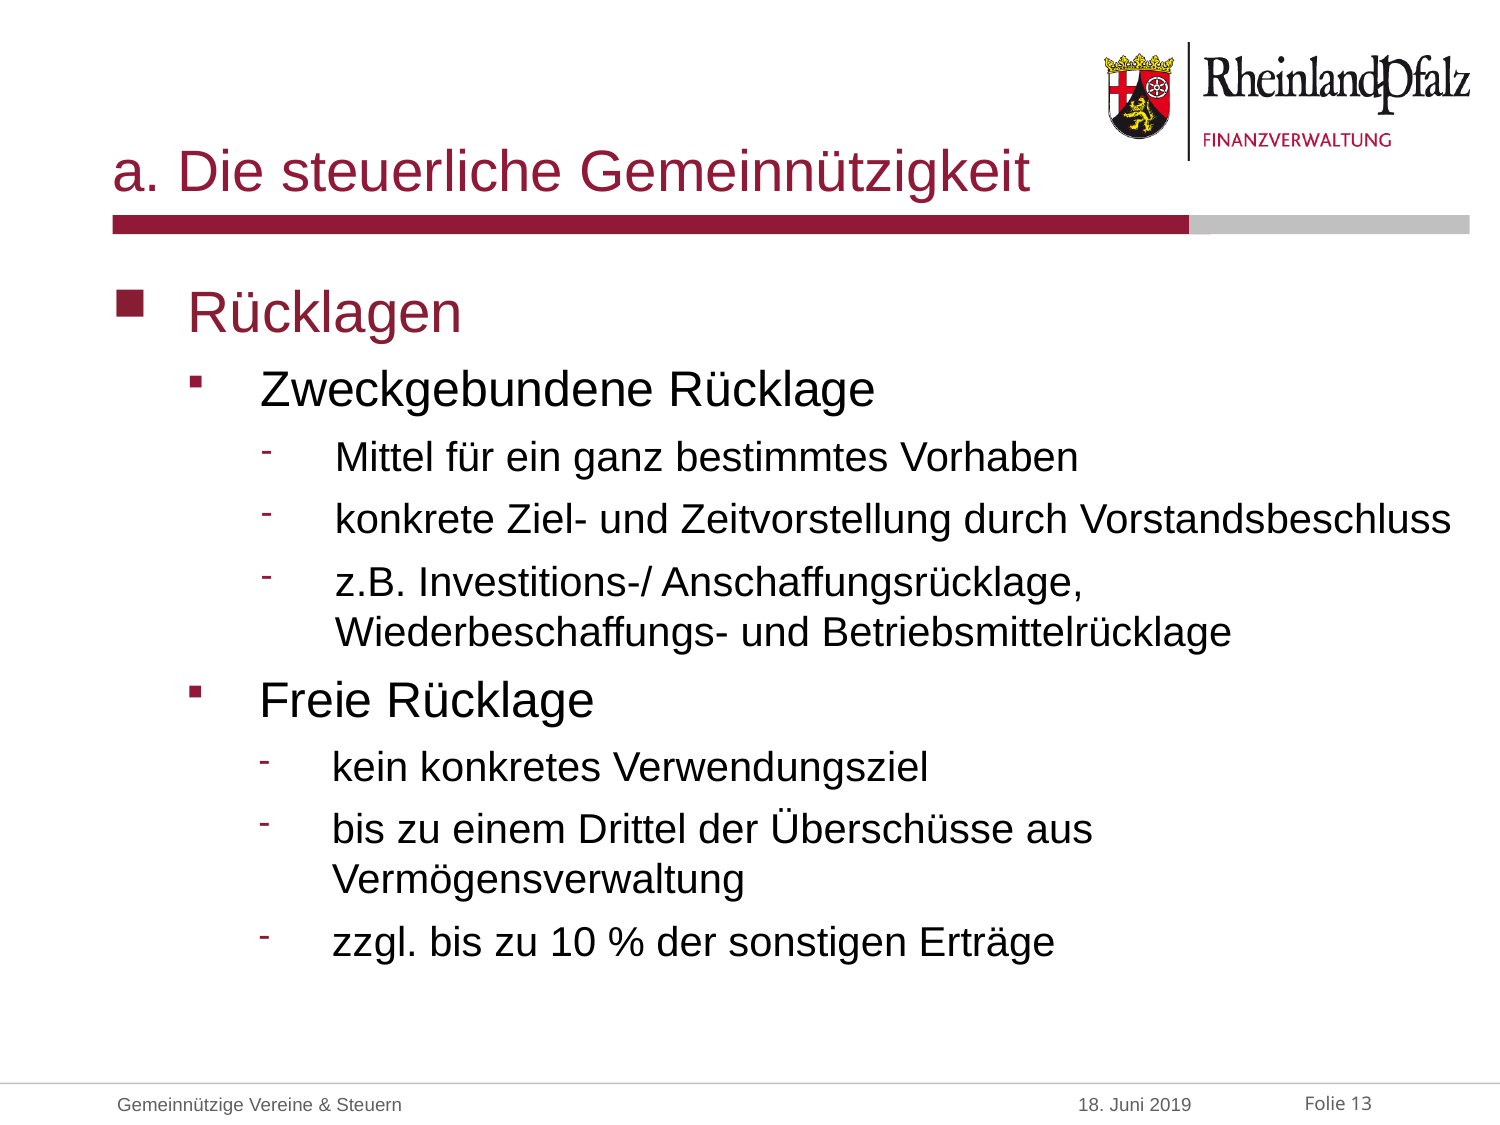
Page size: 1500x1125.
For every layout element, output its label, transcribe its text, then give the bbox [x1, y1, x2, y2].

title a. Die steuerliche Gemeinnützigkeit [112, 43, 1075, 203]
picture [1104, 42, 1470, 215]
list Rücklagen Zweckgebundene Rücklage Mittel für ein ganz bestimmtes Vorhaben konkrete Ziel- und Zeitvorstellung durch Vorstandsbeschluss z.B. Investitions-/ Anschaffungsrücklage, Wiederbeschaffungs- und Betriebsmittelrücklage Freie Rücklage kein konkretes Verwendungsziel bis zu einem Drittel der Überschüsse aus Vermögensverwaltung zzgl. bis zu 10 % der sonstigen Erträge [112, 266, 1471, 1063]
